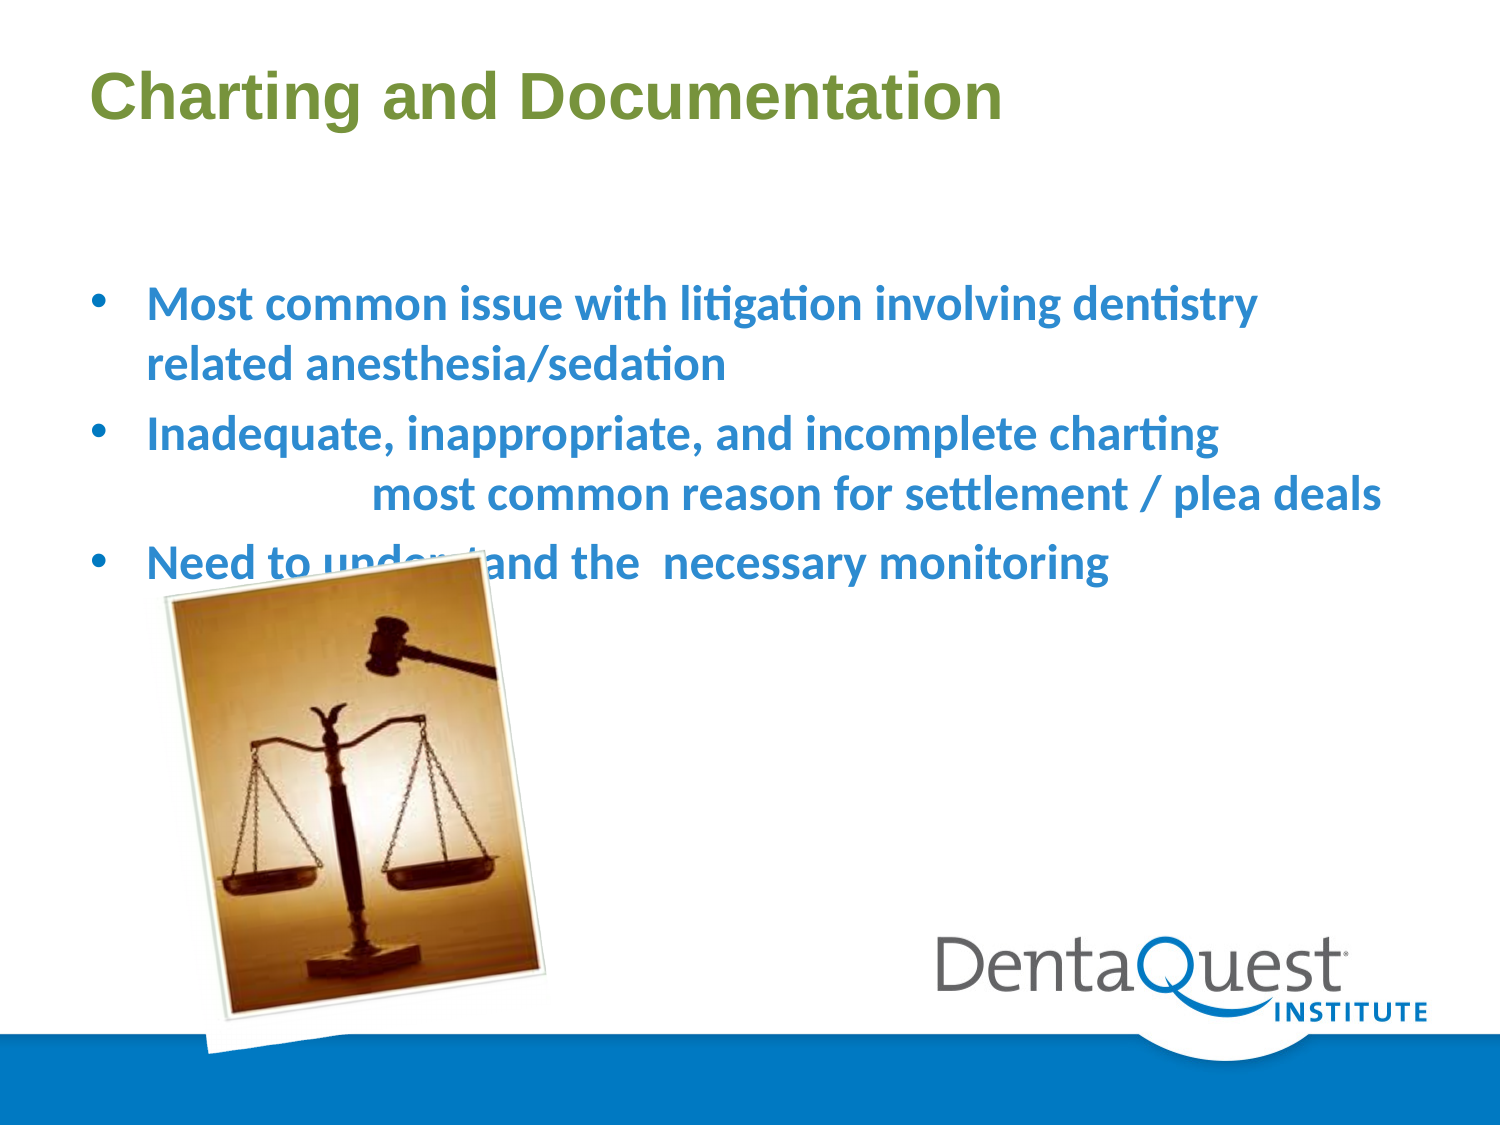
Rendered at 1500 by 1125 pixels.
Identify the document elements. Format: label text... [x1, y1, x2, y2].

title Charting and Documentation [75, 45, 1425, 170]
picture [0, 0, 1500, 1125]
list Most common issue with litigation involving dentistry related anesthesia/sedation Inadequate, inappropriate, and incomplete charting most common reason for settlement / plea deals Need to understand the necessary monitoring [75, 262, 1425, 1005]
